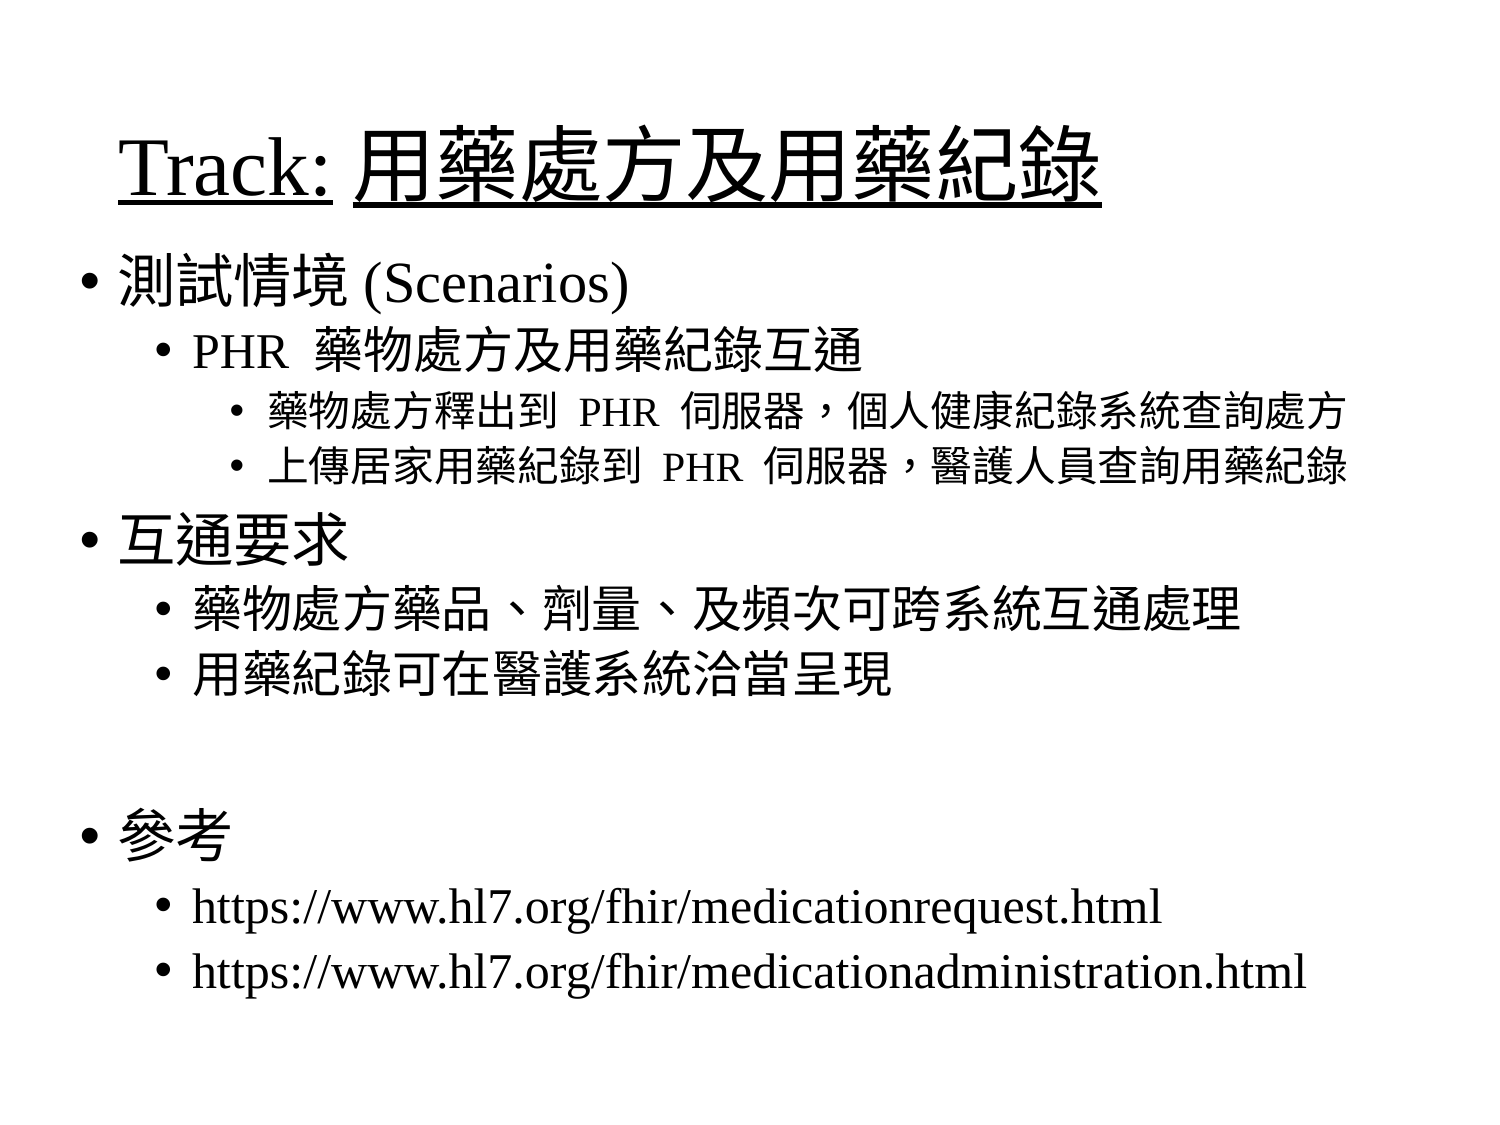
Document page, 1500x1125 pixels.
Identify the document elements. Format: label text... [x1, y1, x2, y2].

title Track:用藥處方及用藥紀錄 [103, 59, 1397, 244]
list 測試情境(Scenarios) PHR 藥物處方及用藥紀錄互通 藥物處方釋出到 PHR 伺服器，個人健康紀錄系統查詢處方 上傳居家用藥紀錄到 PHR 伺服器，醫護人員查詢用藥紀錄 互通要求 藥物處方藥品、劑量、及頻次可跨系統互通處理 用藥紀錄可在醫護系統洽當呈現 參考 https://www.hl7.org/fhir/medicationrequest.html https://www.hl7.org/fhir/medicationadministration.html [64, 244, 1459, 1035]
